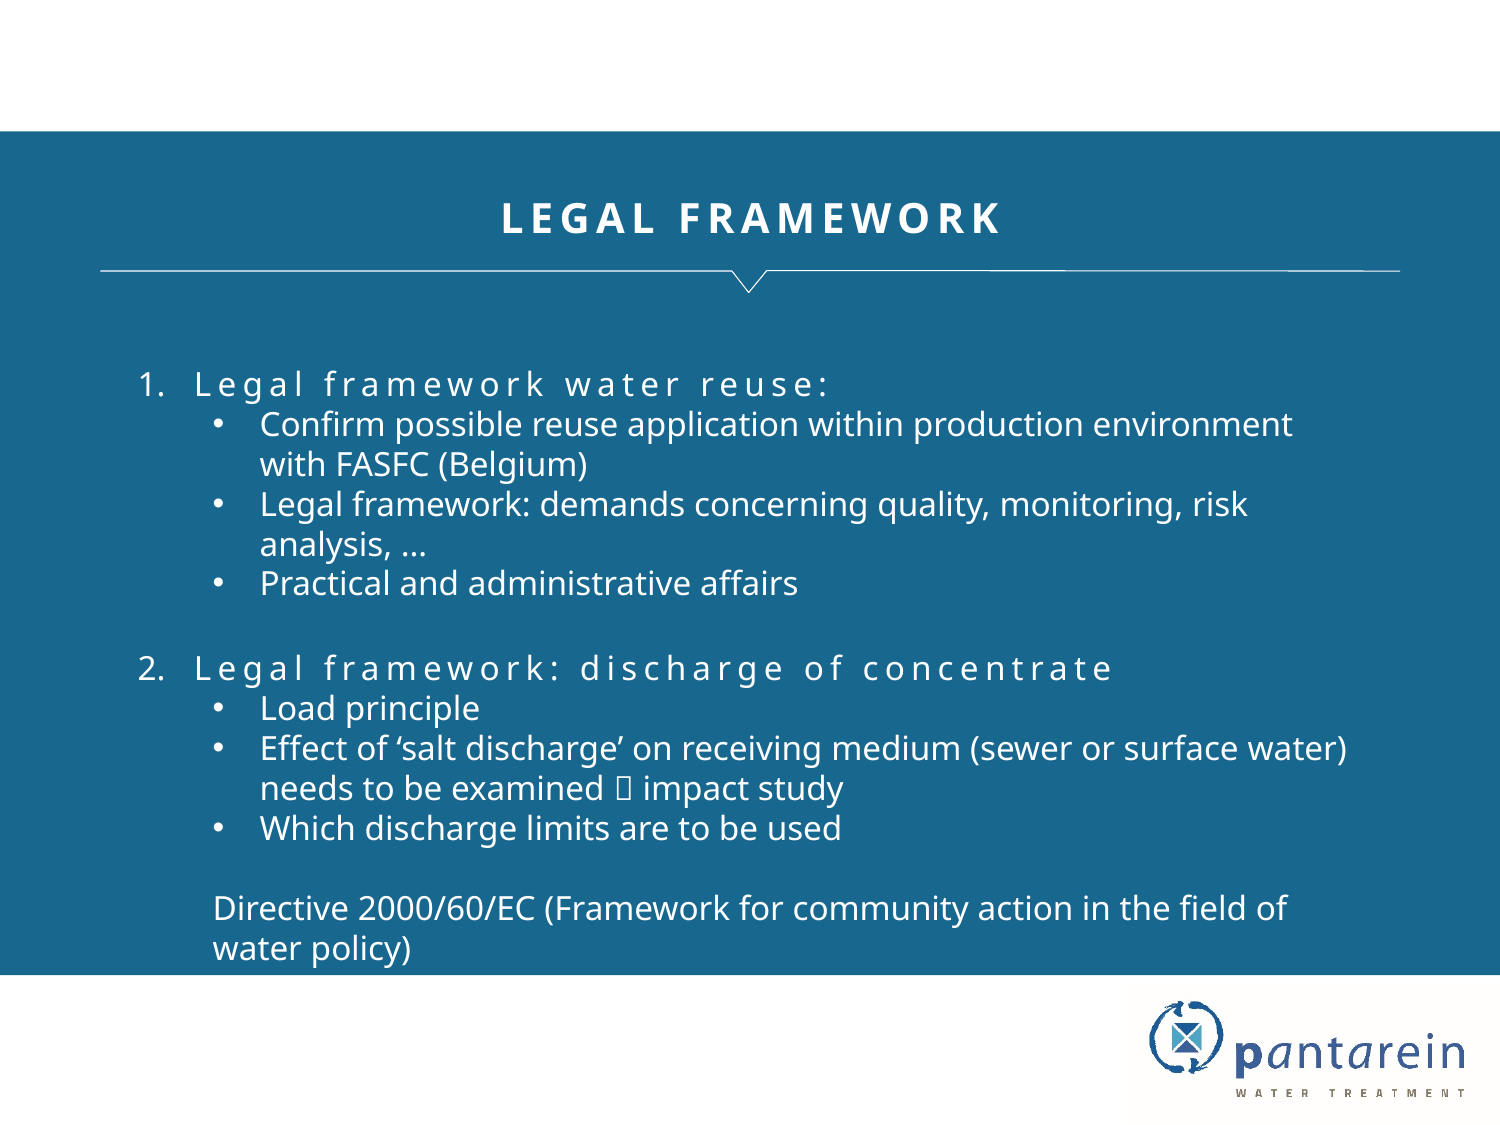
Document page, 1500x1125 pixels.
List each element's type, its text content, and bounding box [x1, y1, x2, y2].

text_box [100, 268, 1401, 295]
text_box Legal framework water reuse: Confirm possible reuse application within production environment with FASFC (Belgium) Legal framework: demands concerning quality, monitoring, risk analysis, … Practical and administrative affairs Legal framework: discharge of concentrate Load principle Effect of ‘salt discharge’ on receiving medium (sewer or surface water) needs to be examined  impact study Which discharge limits are to be used Directive 2000/60/EC (Framework for community action in the field of water policy) [123, 355, 1376, 1015]
text_box [0, 129, 1500, 977]
text_box LEGAL FRAMEWORK [99, 184, 1400, 250]
picture [1127, 982, 1500, 1125]
